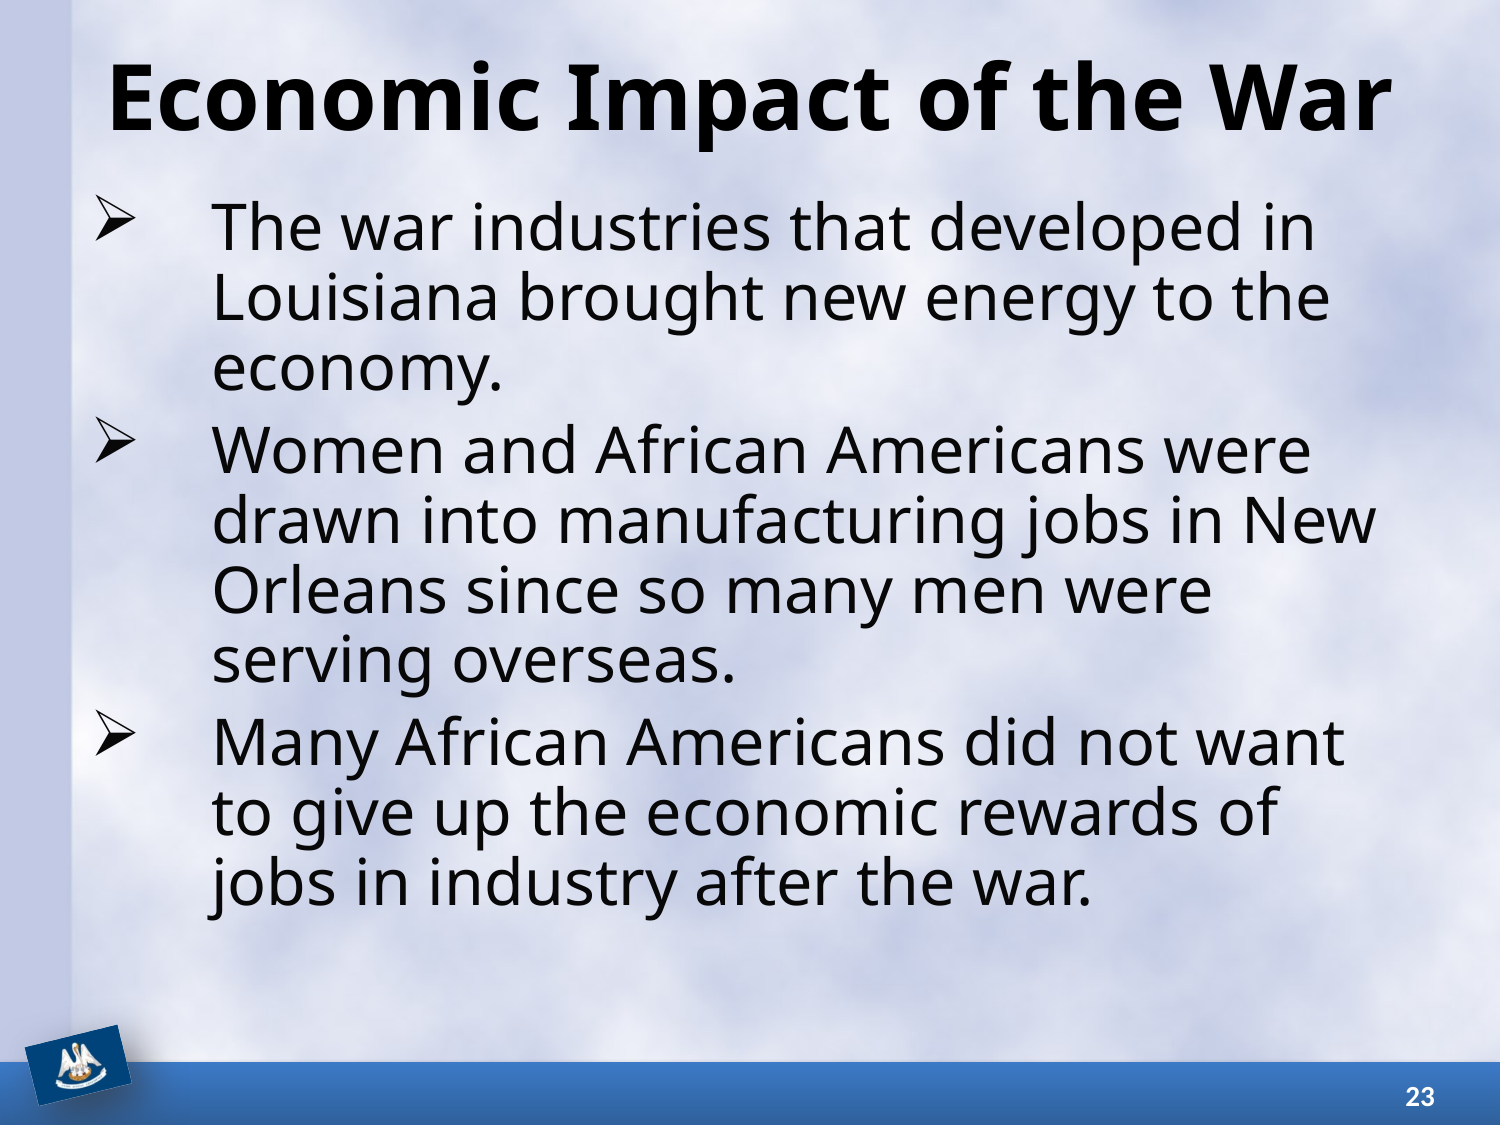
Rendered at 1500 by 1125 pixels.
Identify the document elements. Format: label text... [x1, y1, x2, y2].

slide_number 23 [1100, 1065, 1450, 1125]
picture [0, 0, 1500, 1105]
list The war industries that developed in Louisiana brought new energy to the economy. Women and African Americans were drawn into manufacturing jobs in New Orleans since so many men were serving overseas. Many African Americans did not want to give up the economic rewards of jobs in industry after the war. [75, 187, 1425, 930]
title Economic Impact of the War [75, 0, 1425, 187]
